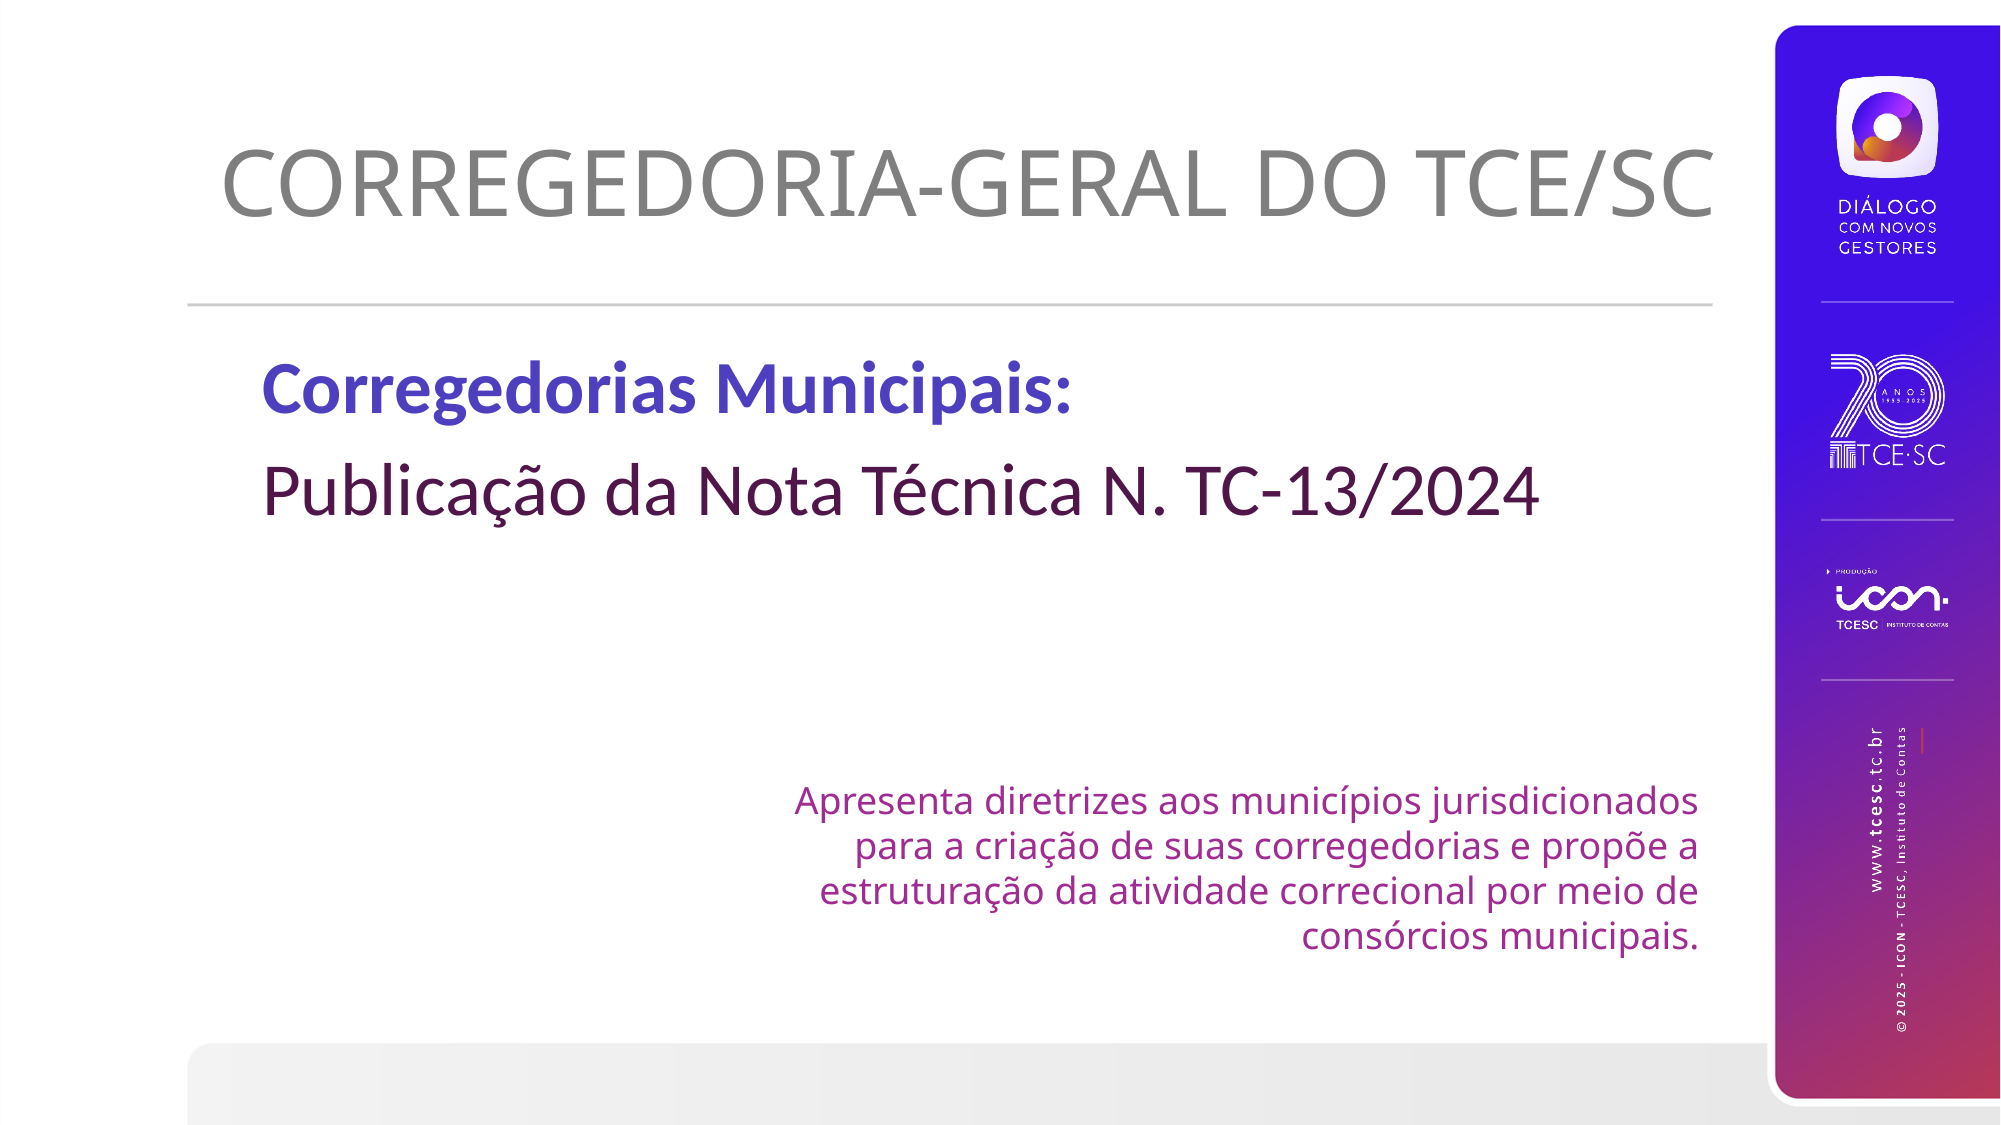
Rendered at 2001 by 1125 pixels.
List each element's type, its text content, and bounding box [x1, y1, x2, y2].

text_box Apresenta diretrizes aos municípios jurisdicionados para a criação de suas corregedorias e propõe a estruturação da atividade correcional por meio de consórcios municipais. [714, 769, 1715, 965]
title CORREGEDORIA-GERAL DO TCE/SC [174, 129, 1763, 268]
picture [0, 0, 2001, 1125]
subtitle Corregedorias Municipais: Publicação da Nota Técnica N. TC-13/2024 [174, 340, 1629, 524]
